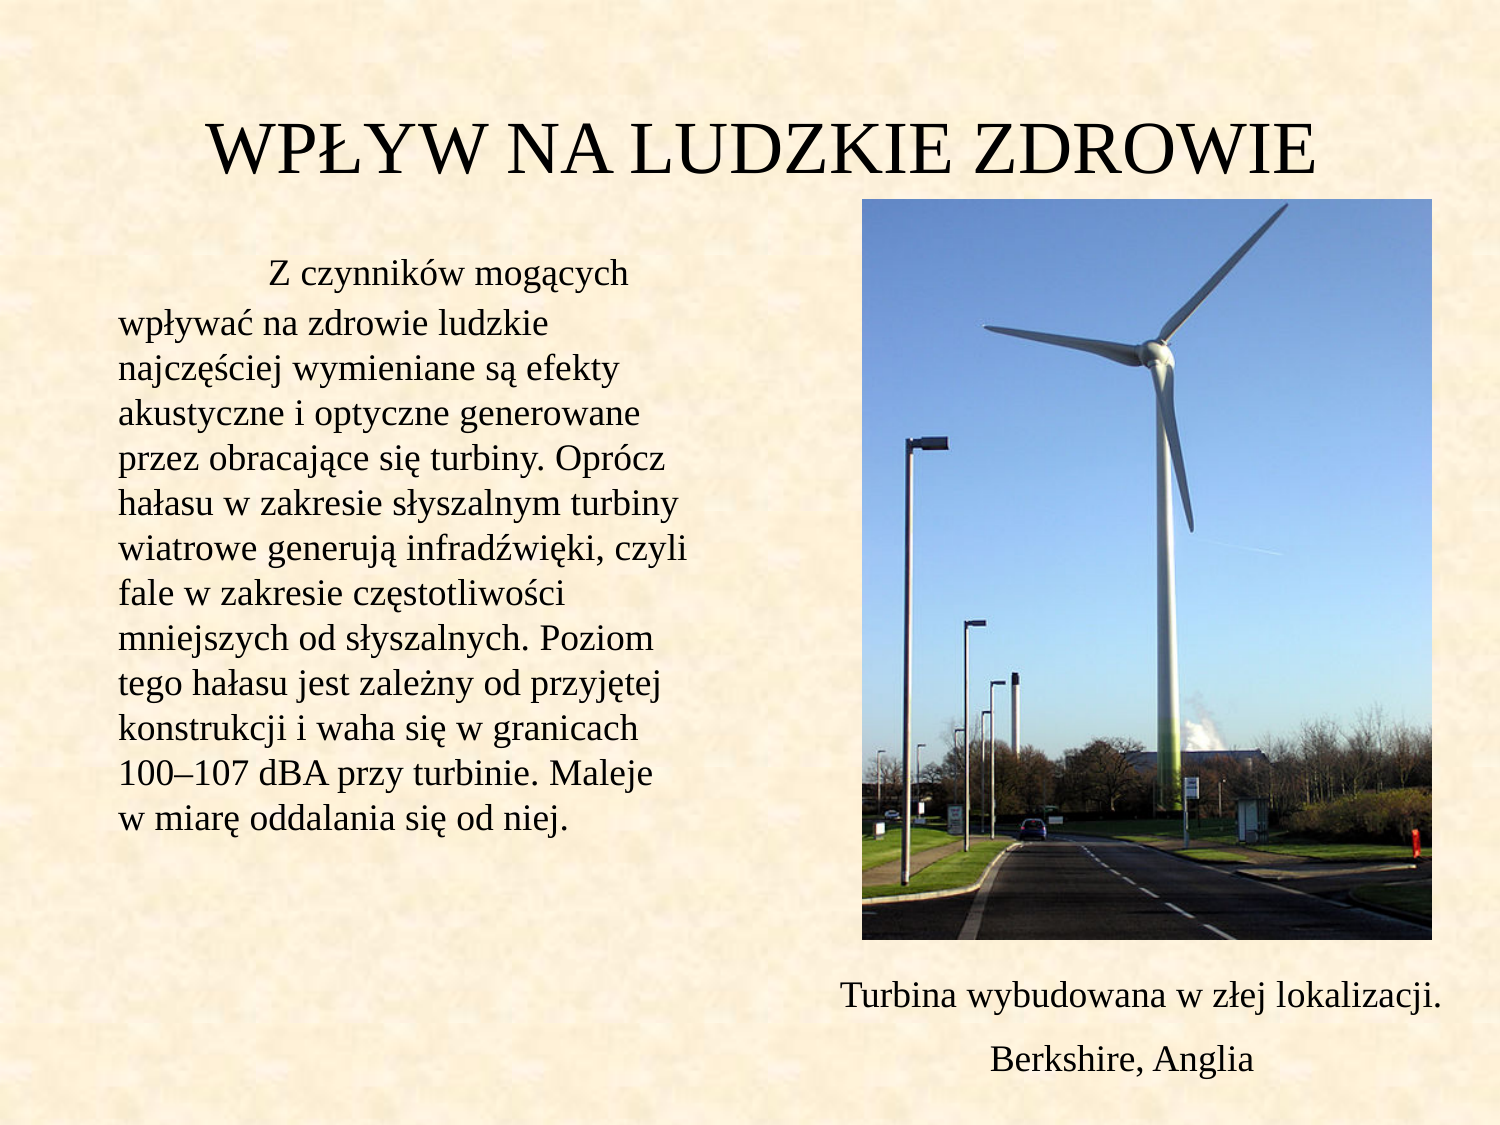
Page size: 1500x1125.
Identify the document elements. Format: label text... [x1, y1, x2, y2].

text_box Turbina wybudowana w złej lokalizacji. Berkshire, Anglia [825, 962, 1463, 1086]
title WPŁYW NA LUDZKIE ZDROWIE [50, 75, 1475, 213]
list Z czynników mogących wpływać na zdrowie ludzkie najczęściej wymieniane są efekty akustyczne i optyczne generowane przez obracające się turbiny. Oprócz hałasu w zakresie słyszalnym turbiny wiatrowe generują infradźwięki, czyli fale w zakresie częstotliwości mniejszych od słyszalnych. Poziom tego hałasu jest zależny od przyjętej konstrukcji i waha się w granicach 100–107 dBA przy turbinie. Maleje w miarę oddalania się od niej. [46, 210, 715, 1079]
picture [0, 0, 1500, 1125]
